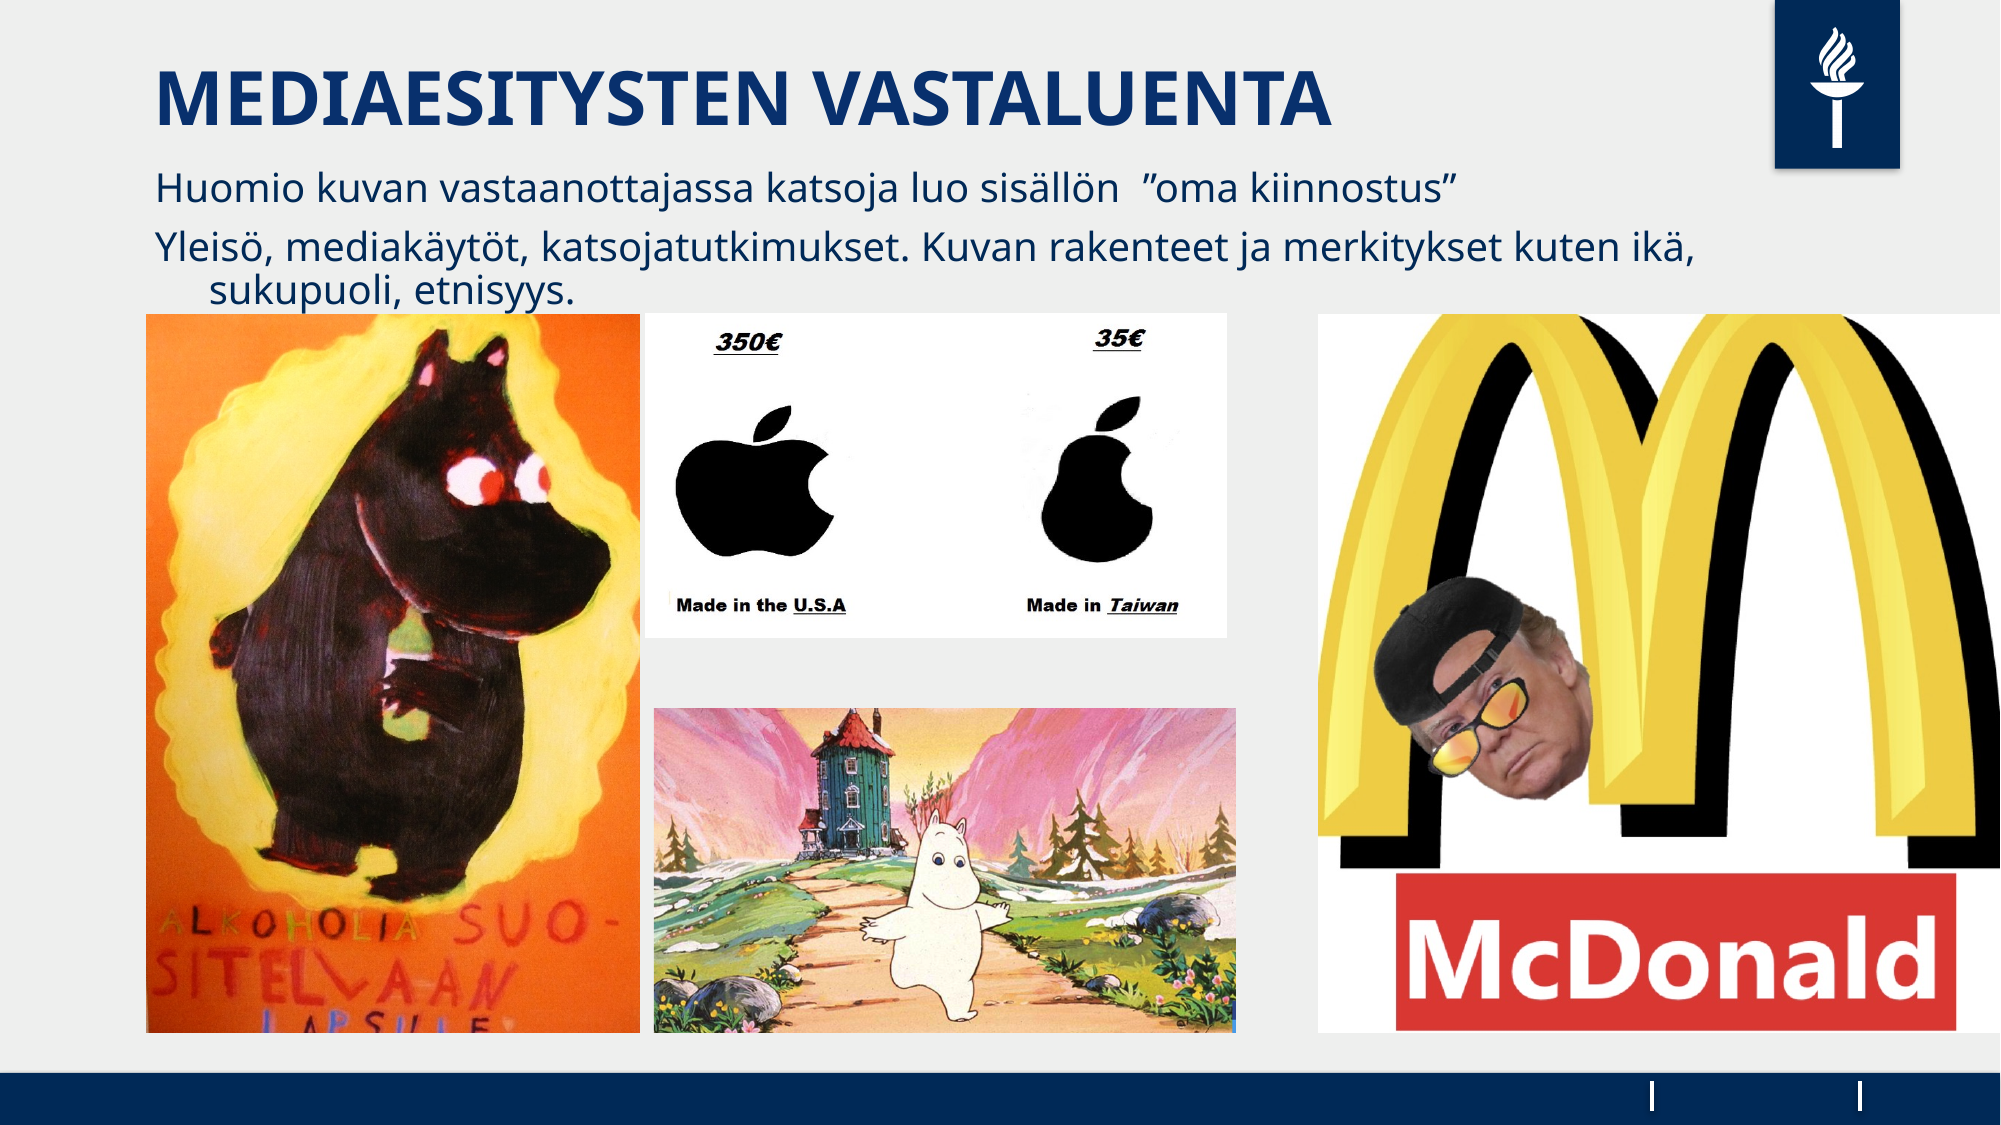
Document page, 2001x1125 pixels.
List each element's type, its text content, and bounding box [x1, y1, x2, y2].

picture [1317, 314, 2000, 1034]
picture [0, 312, 1237, 1034]
list Huomio kuvan vastaanottajassa katsoja luo sisällön ”oma kiinnostus” Yleisö, mediakäytöt, katsojatutkimukset. Kuvan rakenteet ja merkitykset kuten ikä, sukupuoli, etnisyys. Terhi Sammalmaa; Kandityö 2008 Virt@ / Aalto -yliopisto [139, 160, 1750, 1125]
picture [1810, 27, 1864, 148]
title MEDIAESITYSTEN VASTALUENTA [24, 19, 1350, 173]
